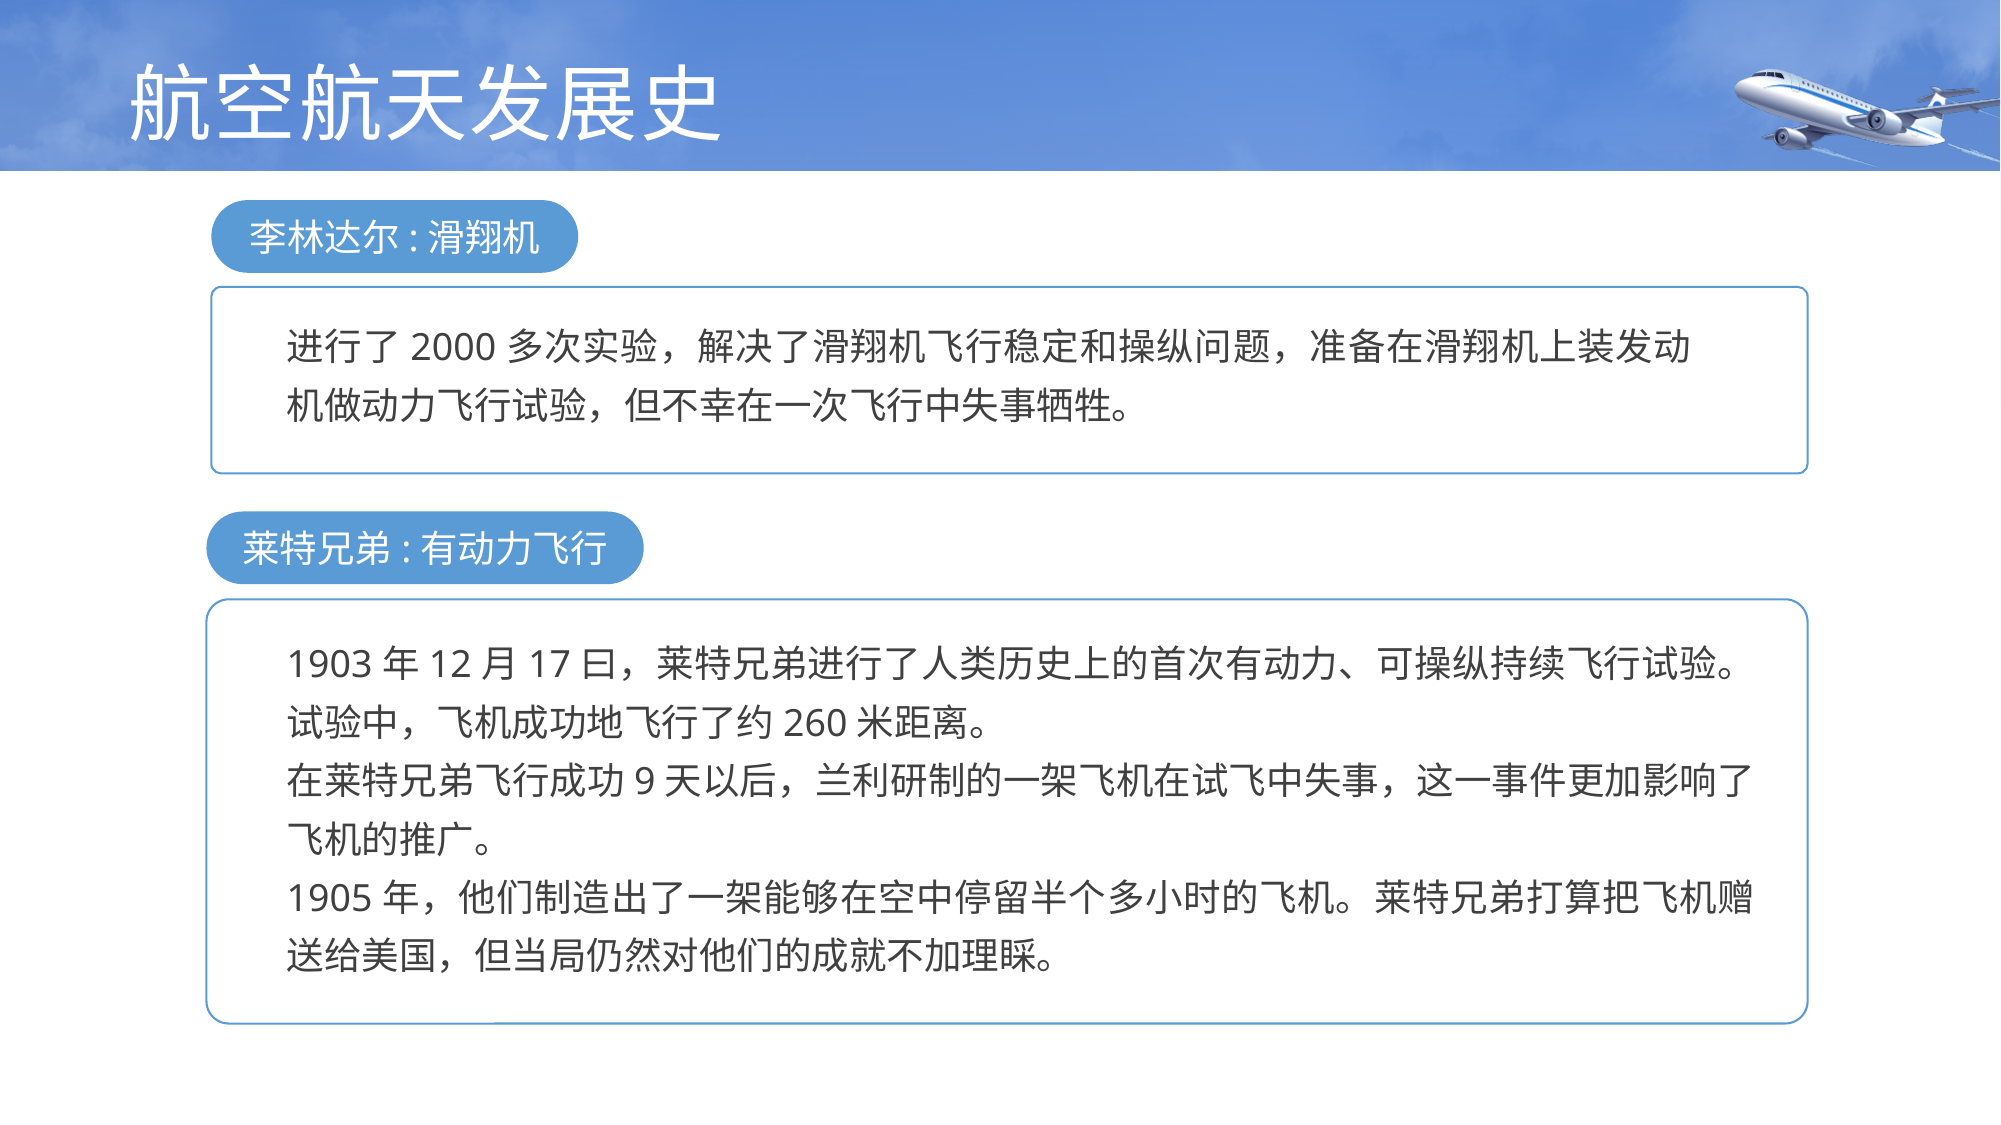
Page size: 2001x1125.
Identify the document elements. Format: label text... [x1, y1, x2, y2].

title 航空航天发展史 [113, 0, 941, 203]
picture [1734, 68, 2001, 172]
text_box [206, 200, 1808, 1024]
